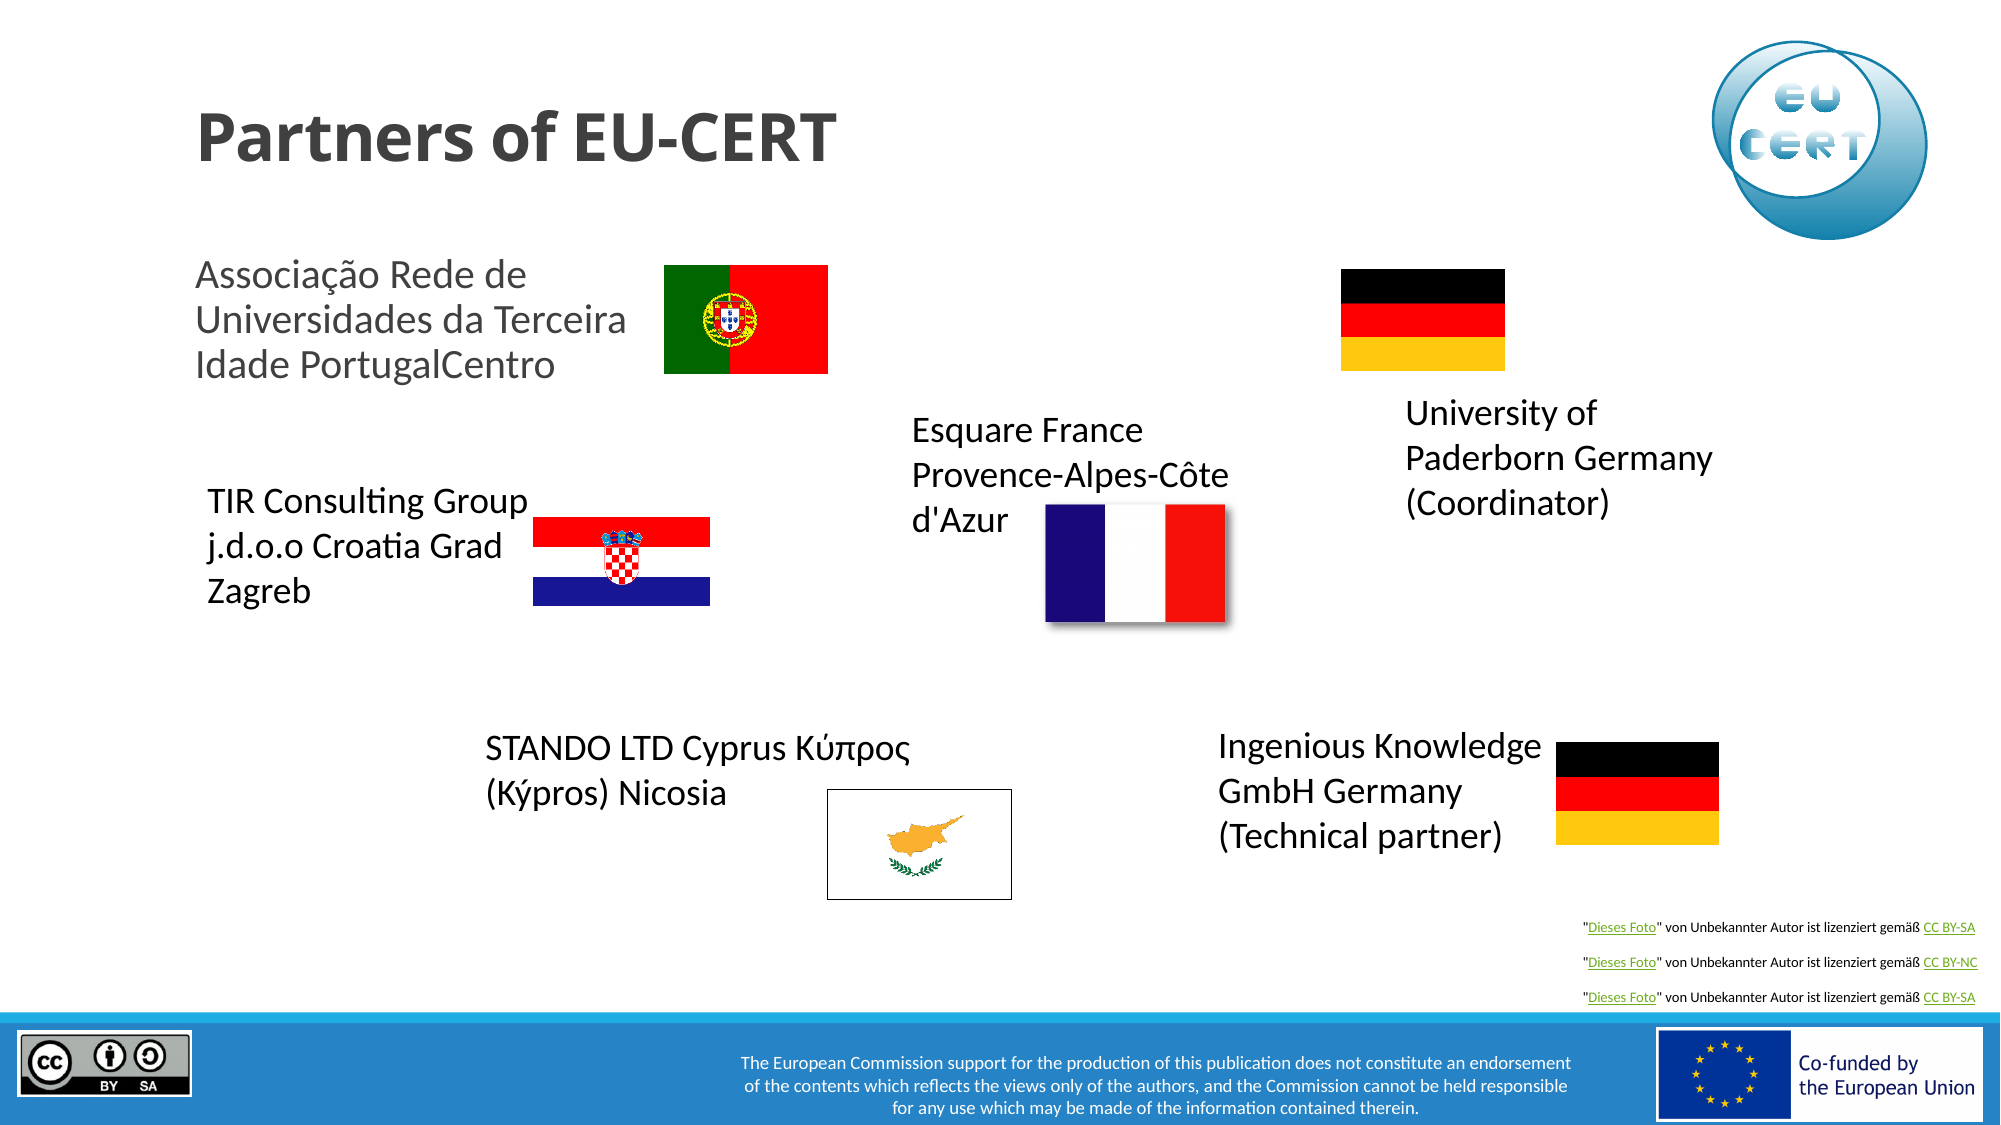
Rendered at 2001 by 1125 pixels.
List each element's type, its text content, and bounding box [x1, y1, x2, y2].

title Partners of EU-CERT [180, 47, 1830, 183]
list Associação Rede de Universidades da Terceira Idade PortugalCentro [180, 244, 659, 963]
text_box Esquare France Provence-Alpes-Côte d'Azur [897, 397, 1286, 548]
picture [664, 265, 828, 375]
picture [826, 788, 1012, 901]
text_box Ingenious Knowledge GmbH Germany (Technical partner) [1203, 713, 1563, 864]
text_box TIR Consulting Group j.d.o.o Croatia Grad Zagreb [192, 469, 600, 619]
picture [1656, 1027, 1983, 1122]
text_box University of Paderborn Germany (Coordinator) [1390, 380, 1761, 531]
picture [1341, 268, 1505, 372]
picture [532, 516, 711, 607]
text_box "Dieses Foto" von Unbekannter Autor ist lizenziert gemäß CC BY-SA "Dieses Foto" von Unbekannter Autor ist lizenziert gemäß CC BY-NC "Dieses Foto" von Unbekannter Autor ist lizenziert gemäß CC BY-SA [1567, 910, 2000, 1014]
picture [17, 1030, 192, 1097]
picture [1555, 742, 1720, 845]
text_box STANDO LTD Cyprus Κύπρος (Kýpros) Nicosia [470, 715, 949, 821]
picture [1036, 496, 1242, 640]
